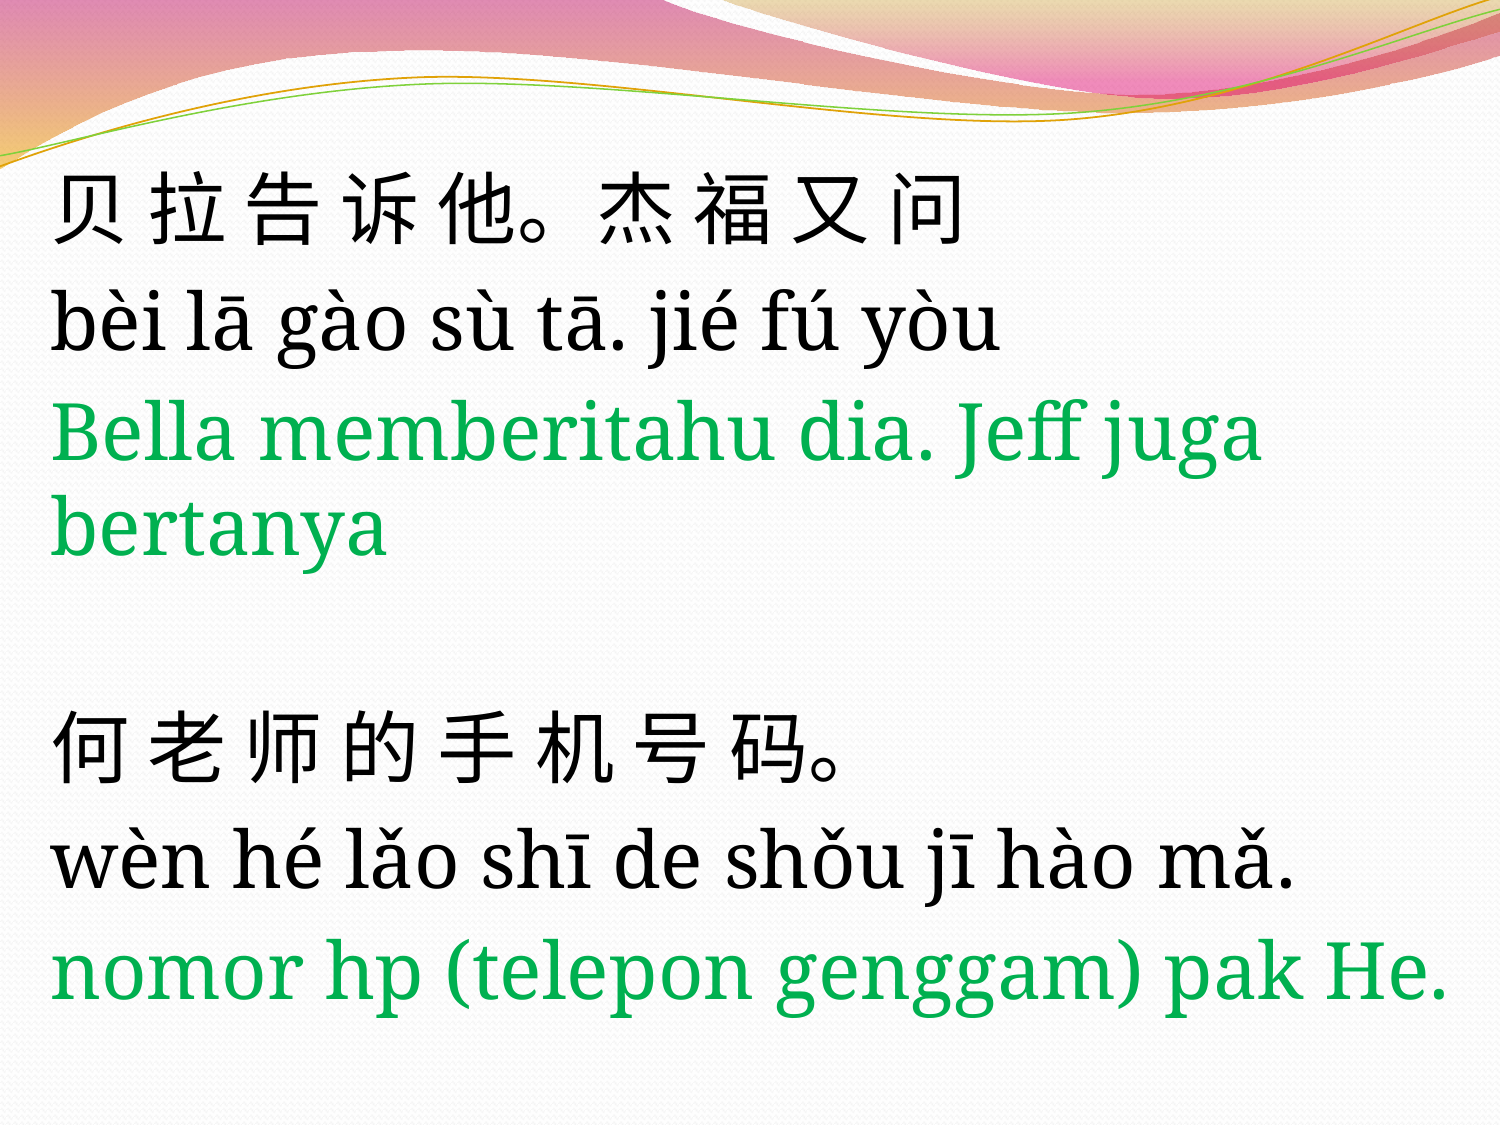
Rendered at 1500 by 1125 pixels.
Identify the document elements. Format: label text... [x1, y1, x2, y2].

list 贝 拉 告 诉 他。杰 福 又 问 bèi lā gào sù tā. jié fú yòu Bella memberitahu dia. Jeff juga bertanya 何 老 师 的 手 机 号 码。 wèn hé lǎo shī de shǒu jī hào mǎ. nomor hp (telepon genggam) pak He. [35, 152, 1477, 1090]
